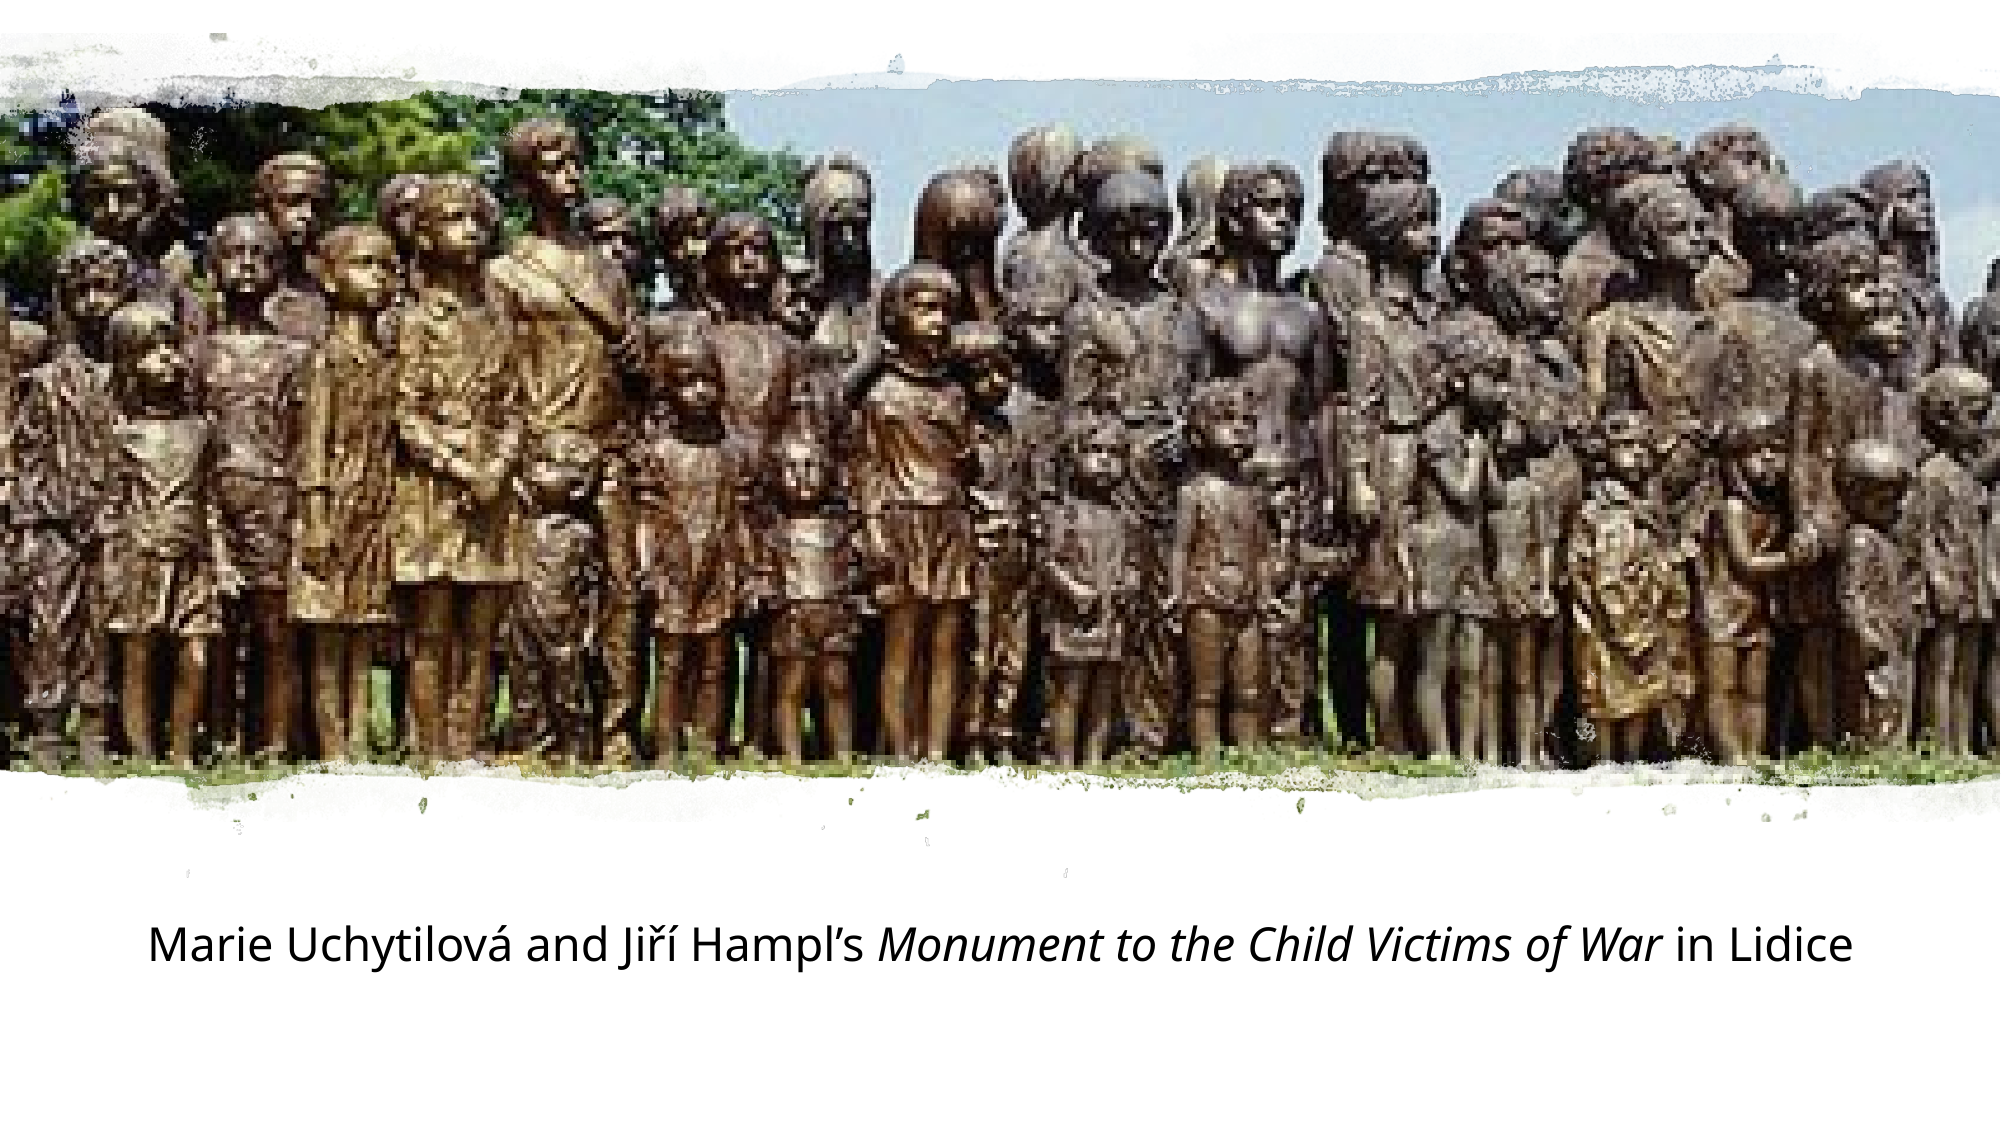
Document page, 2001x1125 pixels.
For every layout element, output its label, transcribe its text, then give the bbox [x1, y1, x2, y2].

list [0, 282, 2000, 629]
title Marie Uchytilová and Jiří Hampl’s Monument to the Child Victims of War in Lidice [131, 913, 1870, 1021]
picture [0, 629, 2001, 895]
text_box [0, 895, 2000, 1125]
picture [0, 0, 2000, 282]
